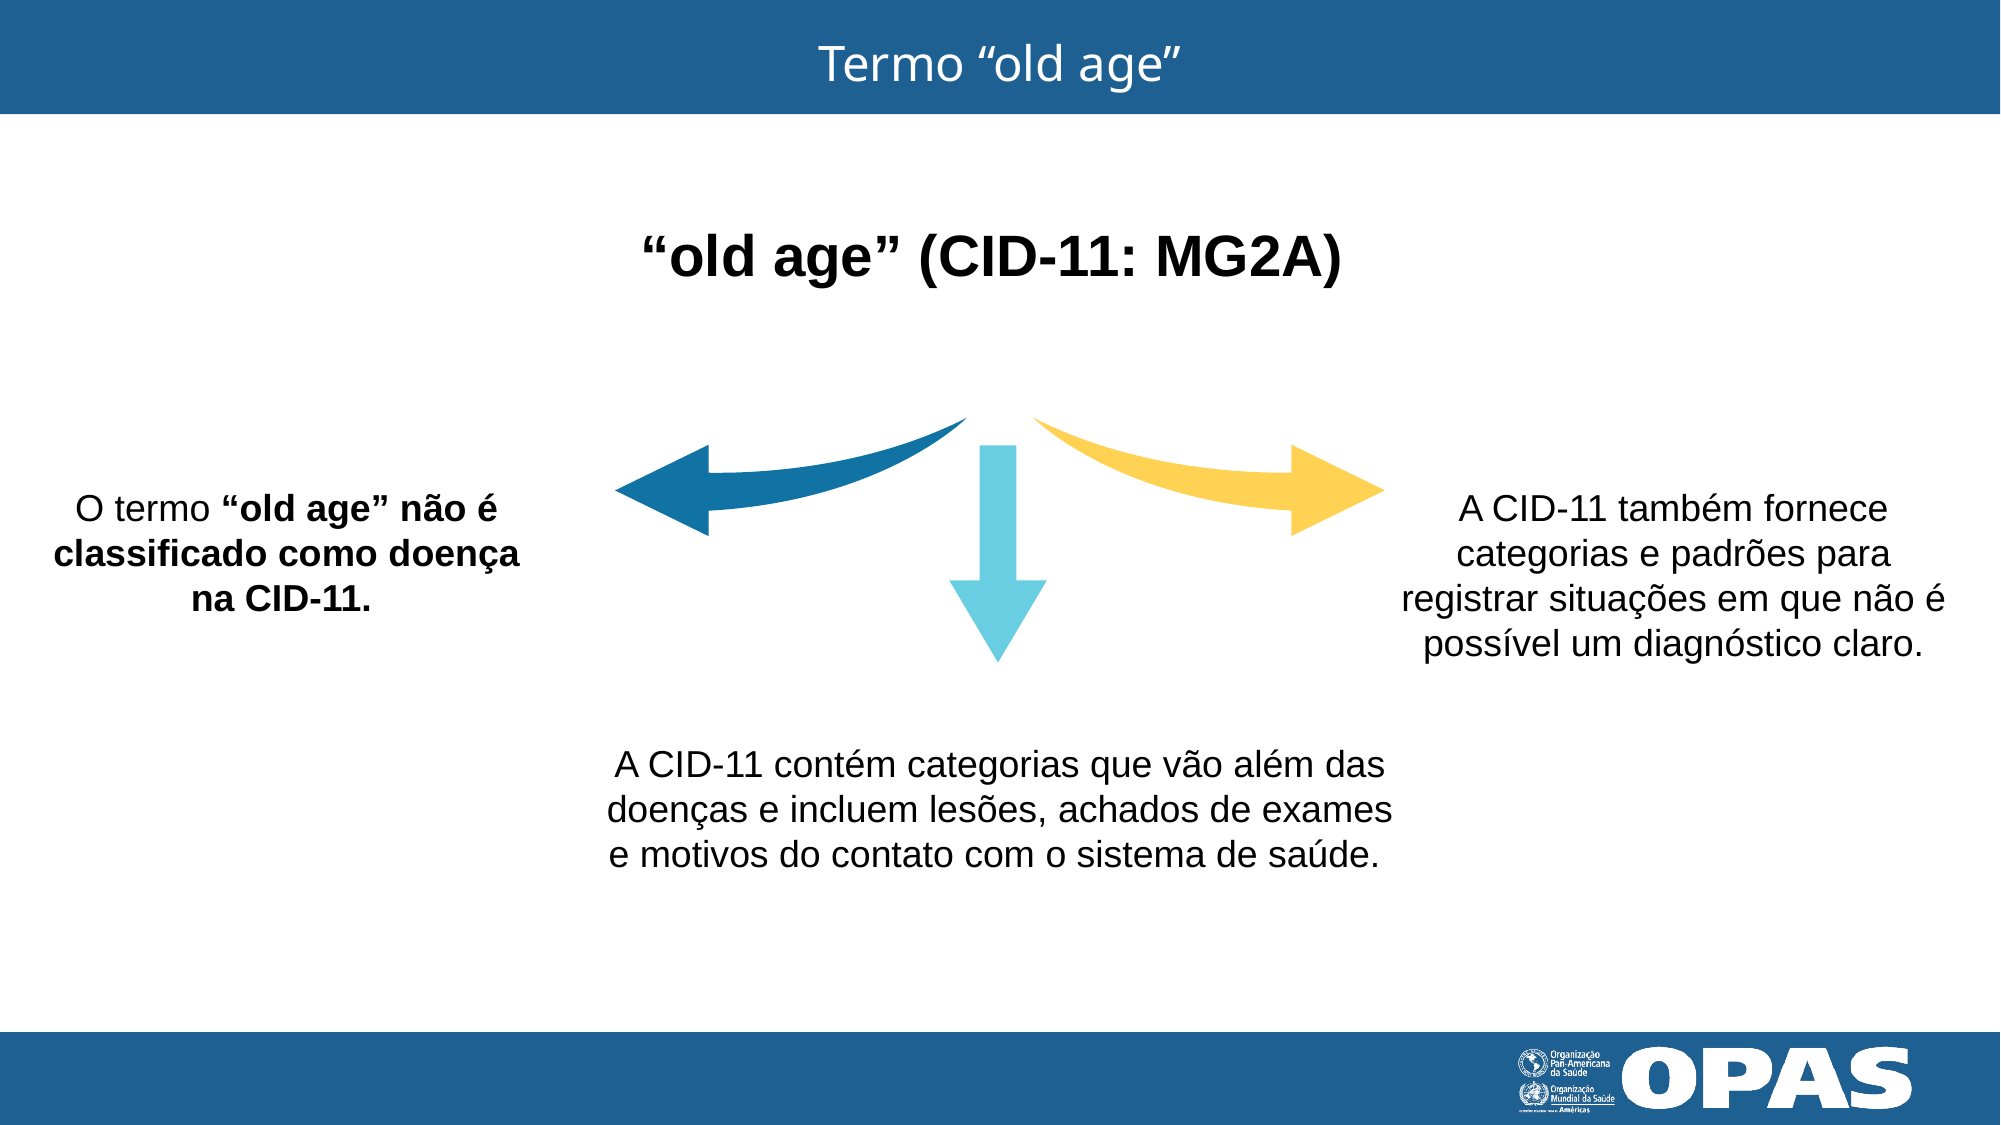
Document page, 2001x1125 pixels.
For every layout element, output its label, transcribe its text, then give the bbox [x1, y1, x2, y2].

text_box “old age” (CID-11: MG2A) [624, 211, 1376, 296]
picture [1518, 1046, 1912, 1113]
text_box A CID-11 contém categorias que vão além das doenças e incluem lesões, achados de exames e motivos do contato com o sistema de saúde. [591, 732, 1409, 883]
text_box A CID-11 também fornece categorias e padrões para registrar situações em que não é possível um diagnóstico claro. [1381, 476, 1967, 672]
title Termo “old age” [65, 19, 1935, 113]
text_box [614, 417, 1385, 663]
text_box O termo “old age” não é classificado como doença na CID-11. [24, 476, 549, 627]
